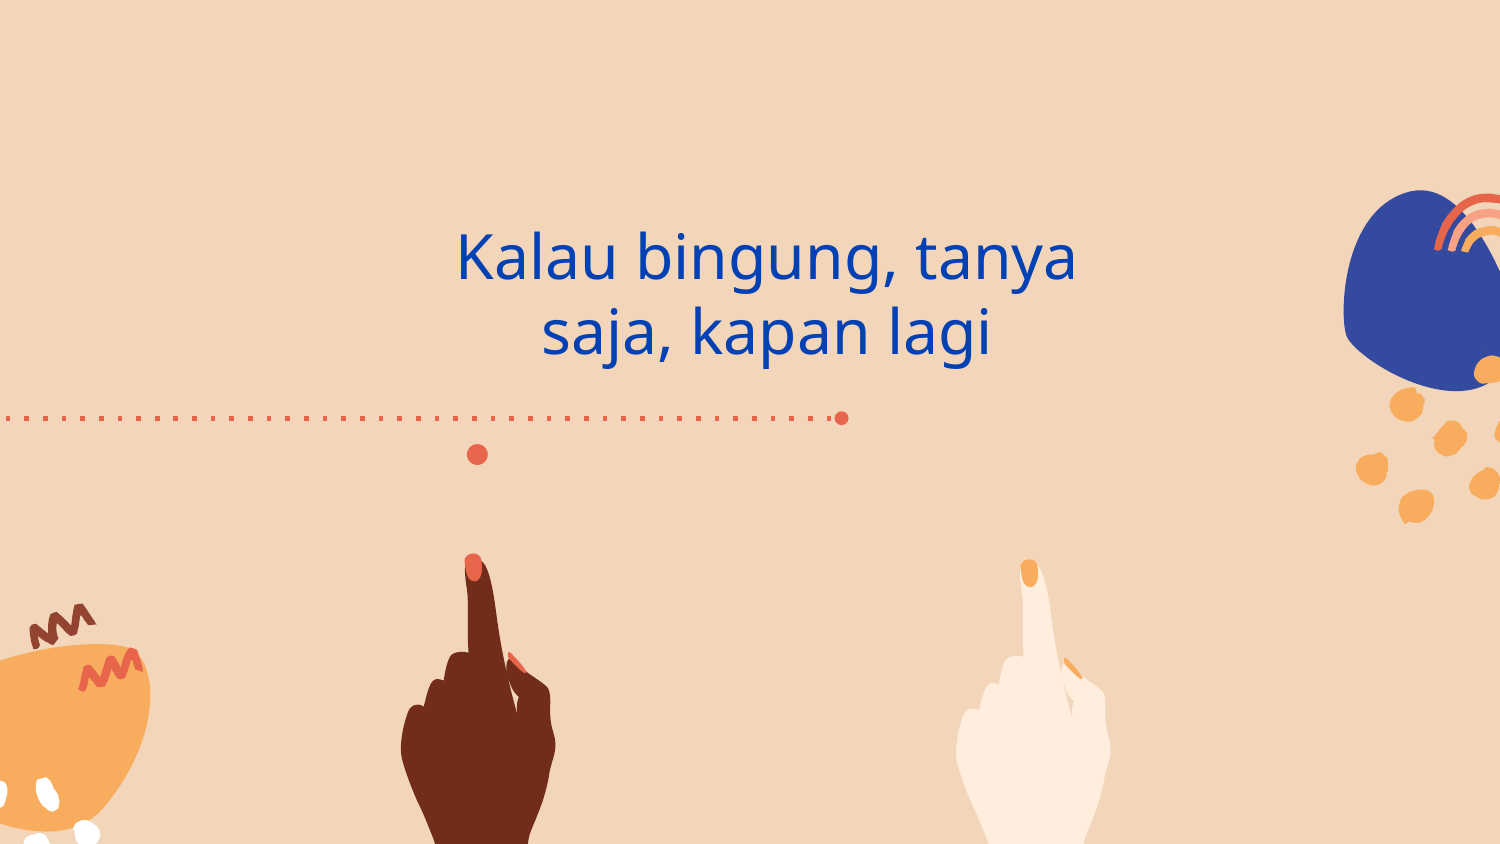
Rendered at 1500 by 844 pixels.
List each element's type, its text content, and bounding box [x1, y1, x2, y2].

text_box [953, 558, 1112, 844]
title Kalau bingung, tanya saja, kapan lagi [400, 201, 1135, 635]
text_box [466, 444, 488, 465]
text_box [398, 553, 557, 844]
